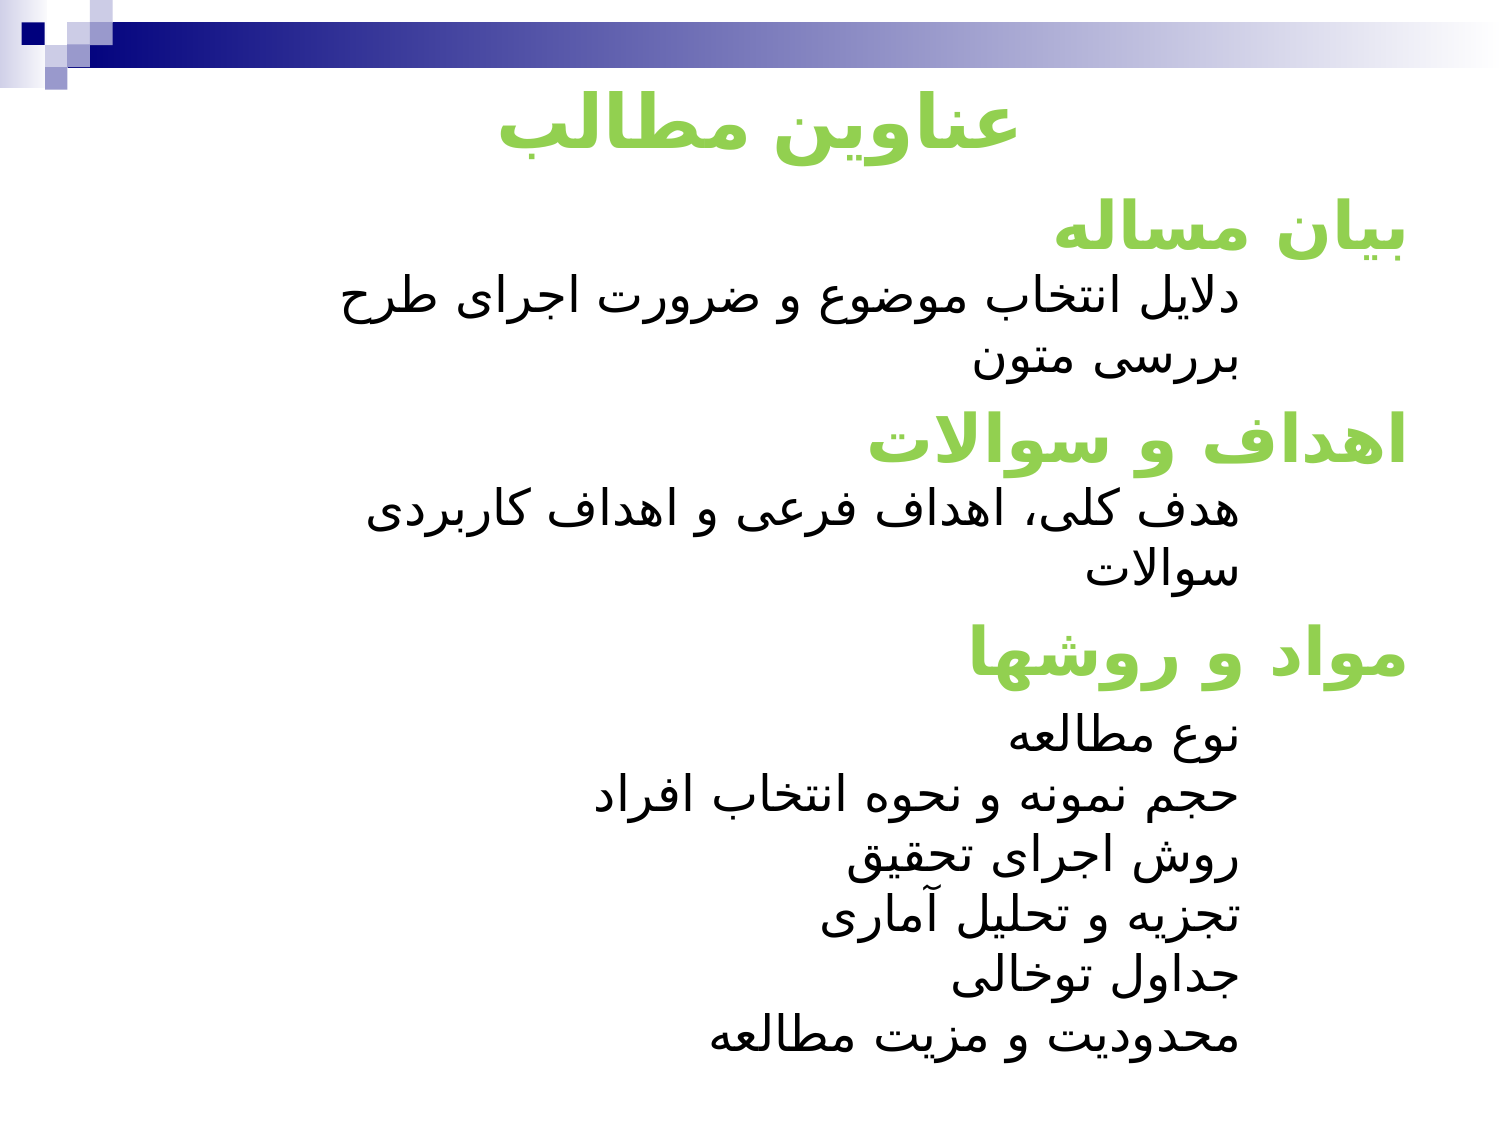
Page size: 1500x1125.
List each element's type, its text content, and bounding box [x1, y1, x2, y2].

title عناوین مطالب [74, 74, 1426, 163]
list بیان مساله دلایل انتخاب موضوع و ضرورت اجرای طرح بررسی متون اهداف و سوالات هدف کلی، اهداف فرعی و اهداف کاربردی سوالات مواد و روشها نوع مطالعه حجم نمونه و نحوه انتخاب افراد روش اجرای تحقیق تجزیه و تحلیل آماری جداول توخالی محدودیت و مزیت مطالعه [74, 174, 1426, 1063]
